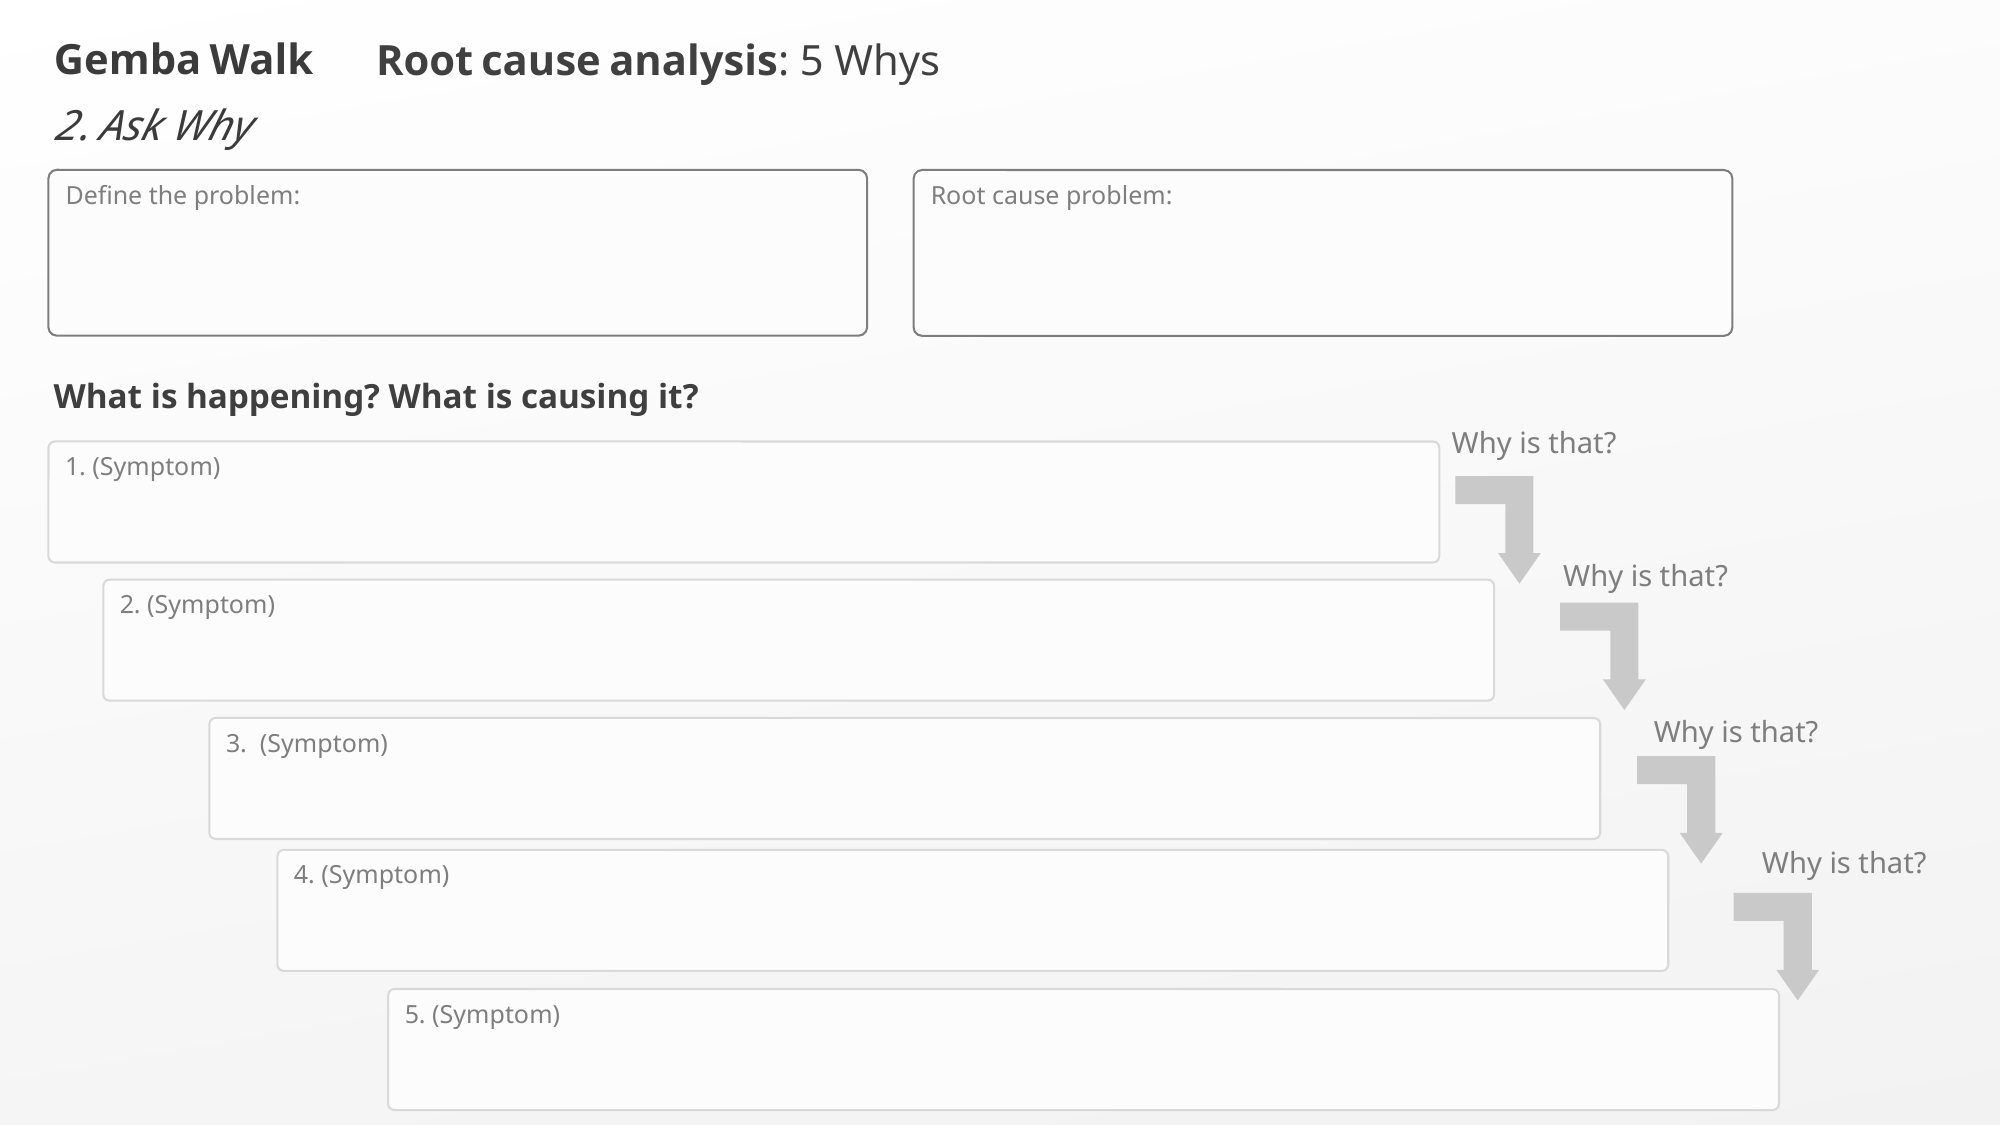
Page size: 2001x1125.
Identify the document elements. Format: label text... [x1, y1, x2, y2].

text_box Root cause problem: [912, 168, 1734, 337]
text_box 5. (Symptom) [387, 987, 1781, 1112]
text_box Gemba Walk 2. Ask Why [38, 28, 386, 159]
text_box [1636, 754, 1725, 866]
text_box Why is that? [1747, 837, 1942, 888]
text_box Root cause analysis: 5 Whys [361, 0, 988, 127]
text_box [1454, 475, 1543, 586]
text_box What is happening? What is causing it? [38, 367, 815, 423]
text_box Why is that? [1436, 416, 1632, 467]
text_box 3. (Symptom) [208, 716, 1602, 841]
text_box Why is that? [1548, 550, 1744, 600]
text_box Define the problem: [47, 168, 869, 337]
text_box [1732, 891, 1822, 1003]
text_box 2. (Symptom) [102, 578, 1496, 702]
text_box [1559, 601, 1648, 712]
text_box Why is that? [1638, 705, 1834, 756]
text_box 1. (Symptom) [47, 440, 1441, 564]
text_box 4. (Symptom) [276, 848, 1670, 972]
